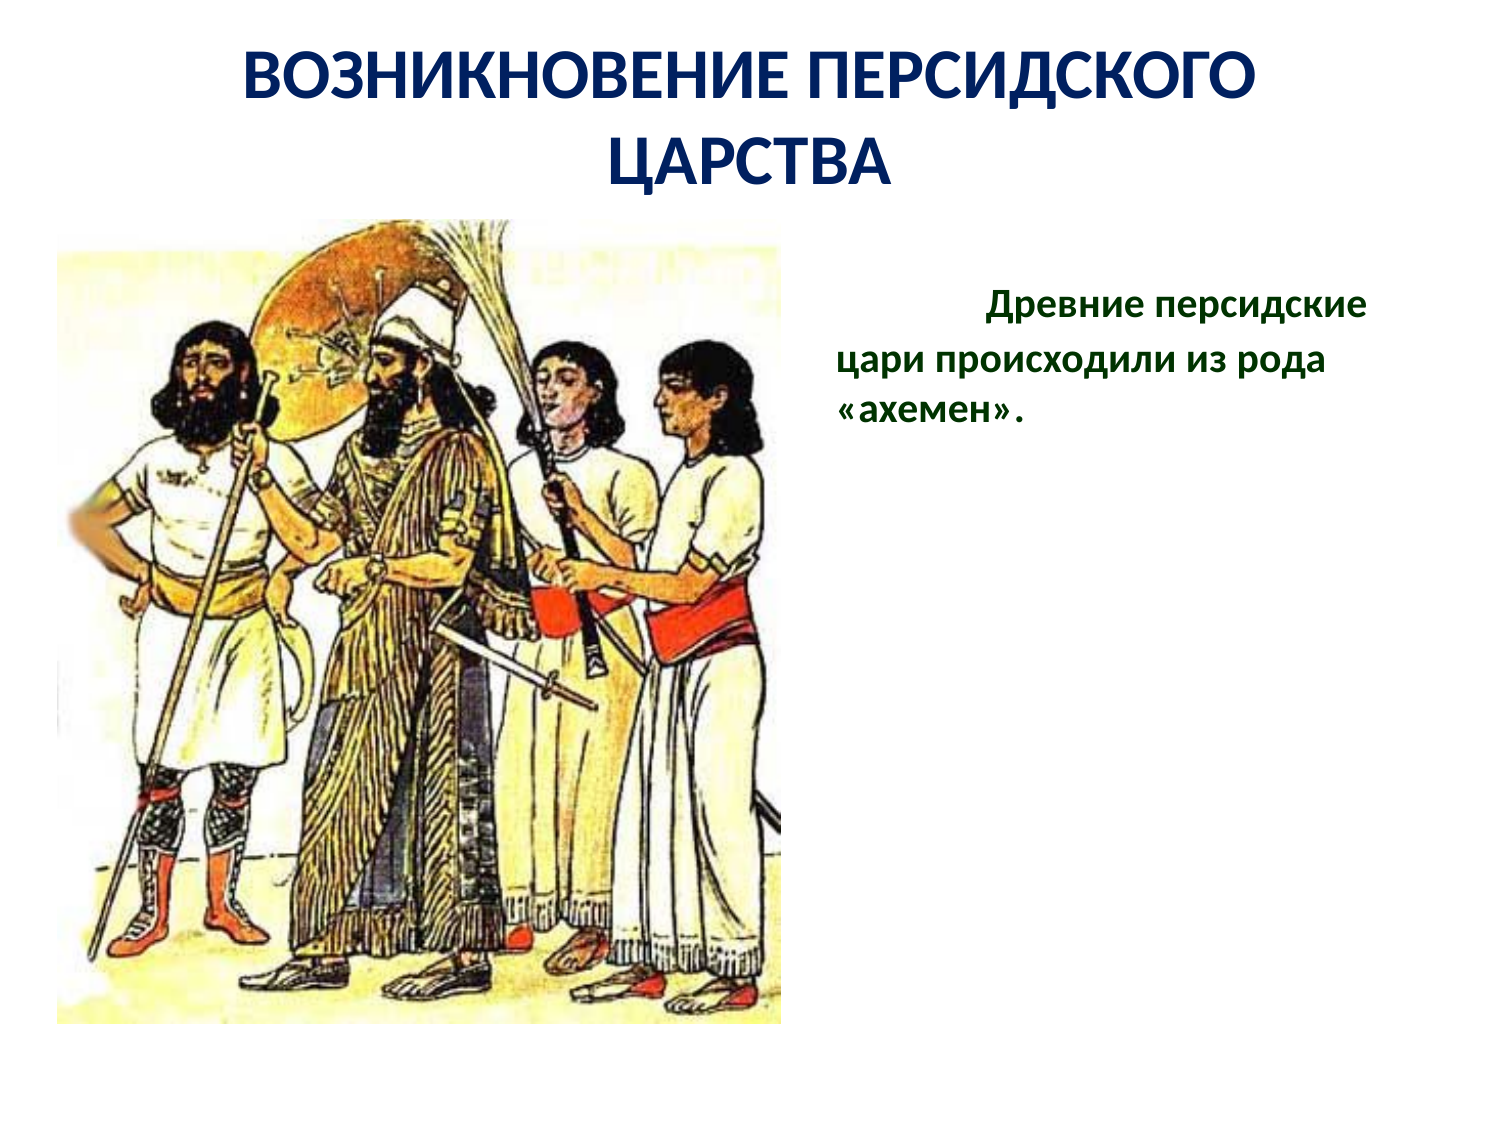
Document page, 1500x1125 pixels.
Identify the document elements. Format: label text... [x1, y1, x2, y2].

list Древние персидские цари происходили из рода «ахемен». [820, 243, 1446, 587]
title ВОЗНИКНОВЕНИЕ ПЕРСИДСКОГО ЦАРСТВА [112, 19, 1388, 207]
picture [56, 219, 781, 1024]
